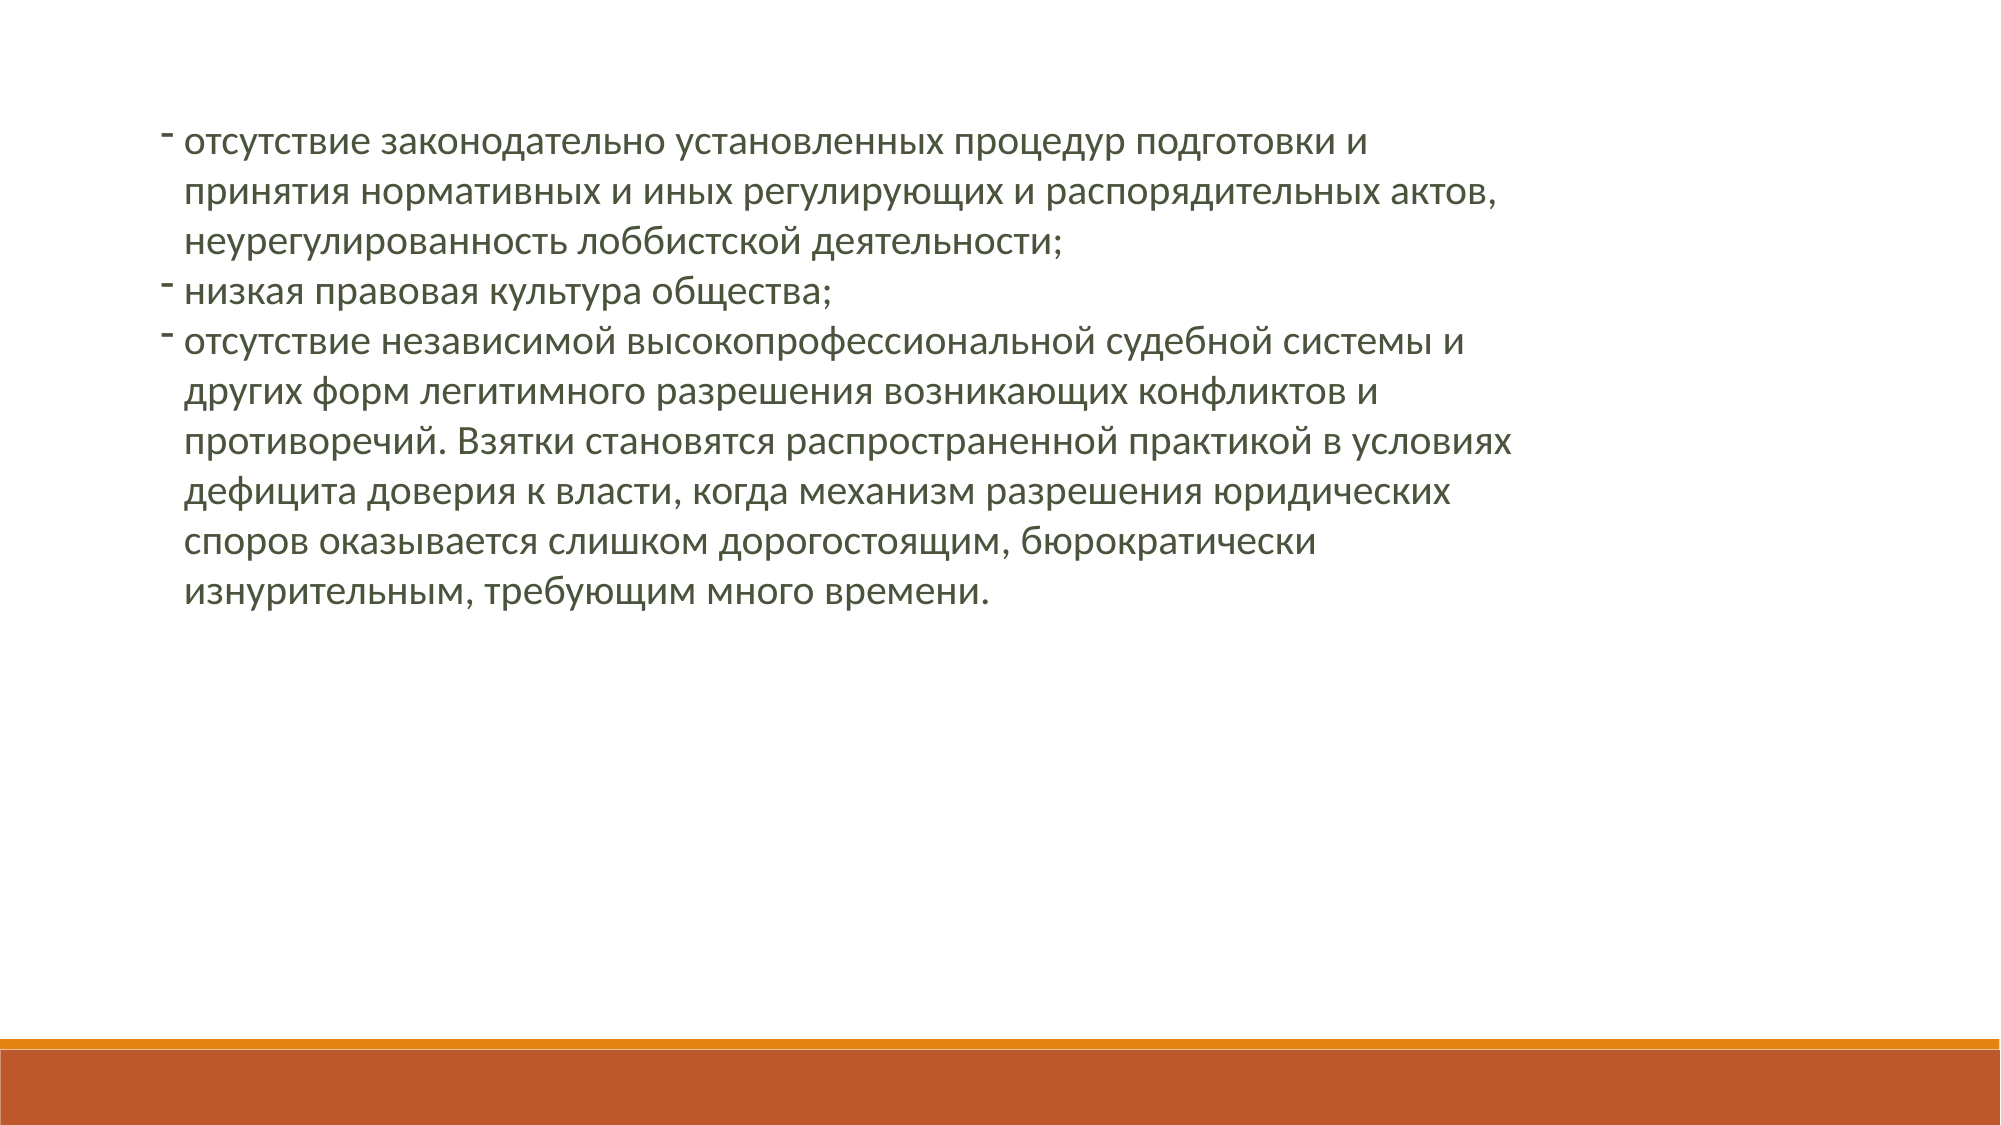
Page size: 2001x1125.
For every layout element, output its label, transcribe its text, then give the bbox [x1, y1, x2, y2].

text_box отсутствие законодательно установленных процедур подготовки и принятия нормативных и иных регулирующих и распорядительных актов, неурегулированность лоббистской деятельности; низкая правовая культура общества; отсутствие независимой высокопрофессиональной судебной системы и других форм легитимного разрешения возникающих конфликтов и противоречий. Взятки становятся распространенной практикой в условиях дефицита доверия к власти, когда механизм разрешения юридических споров оказывается слишком дорогостоящим, бюрократически изнурительным, требующим много времени. [122, 105, 1555, 621]
